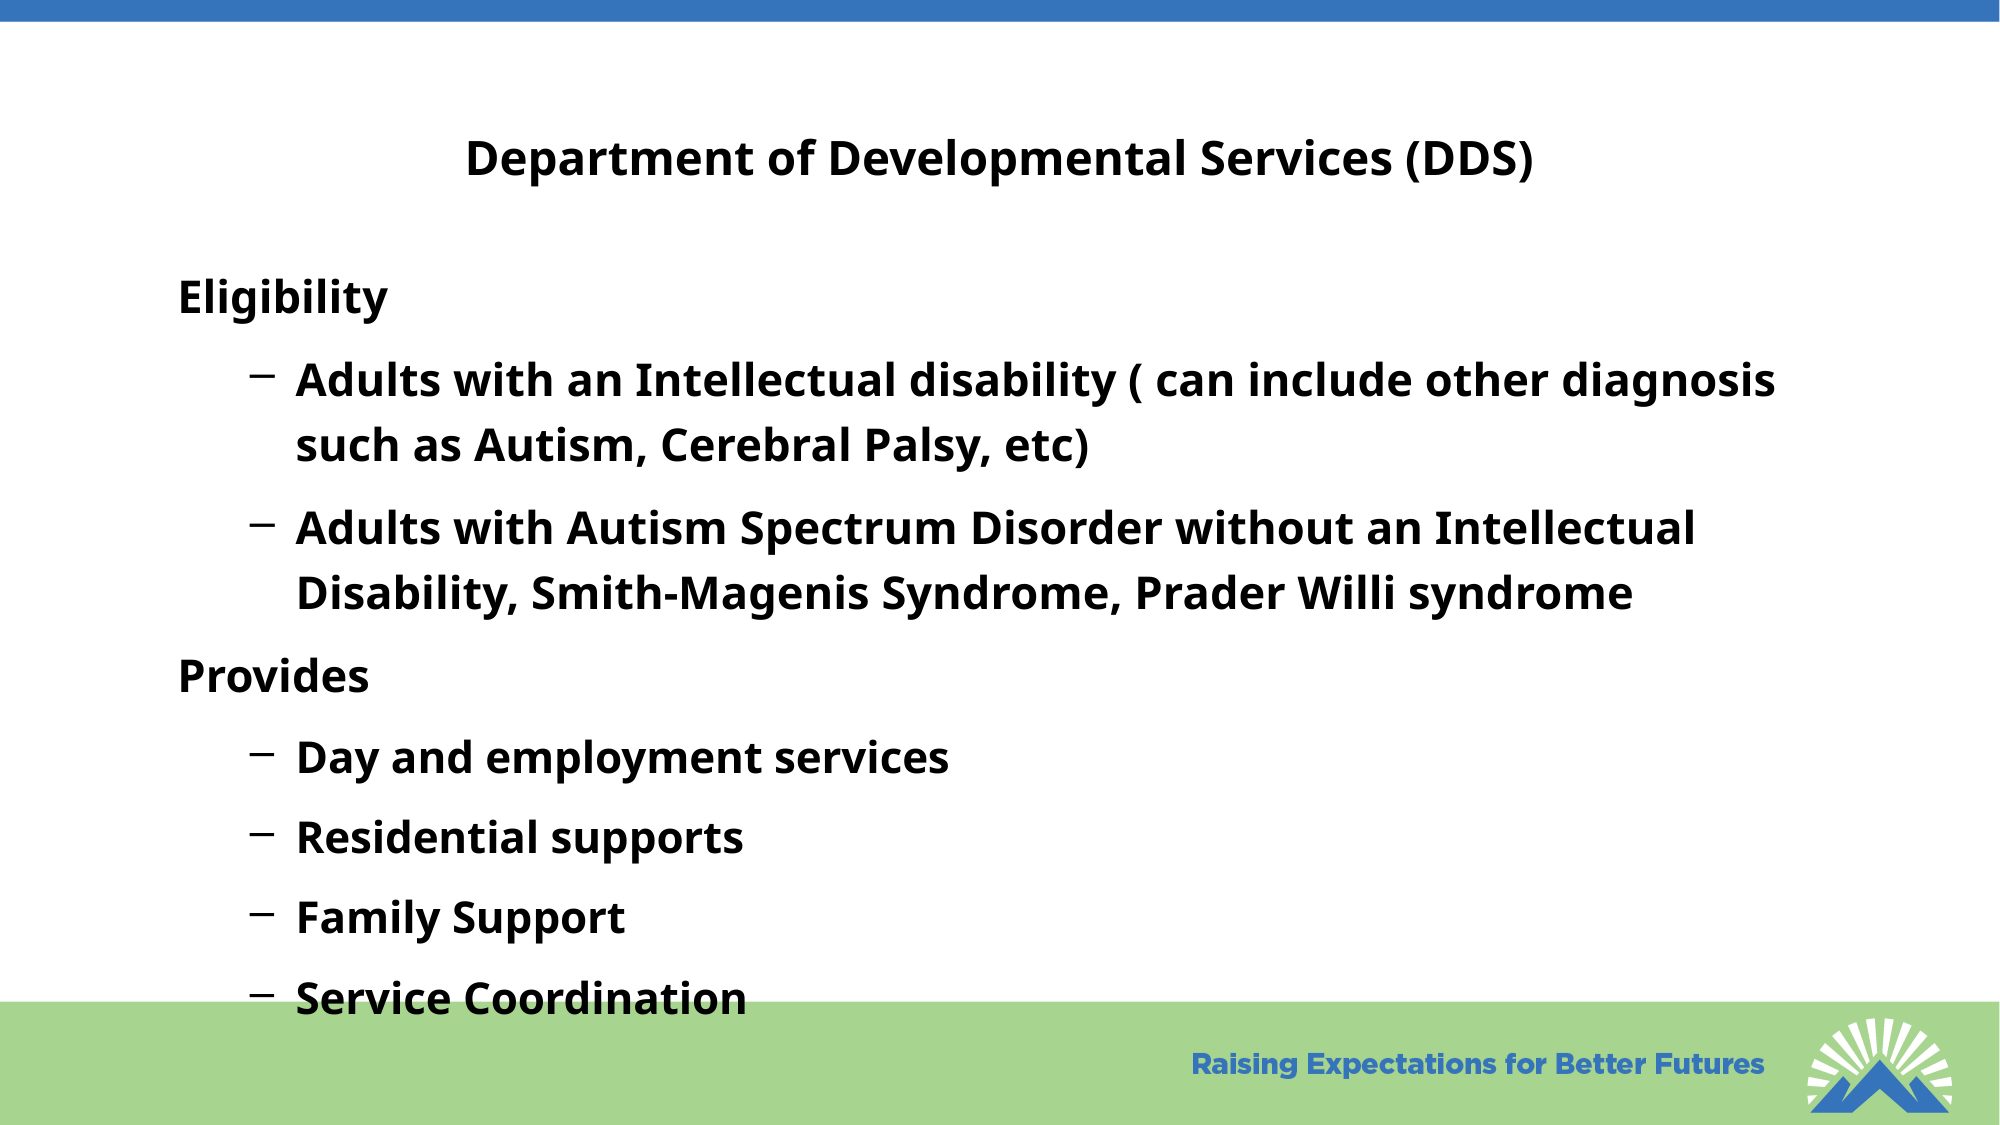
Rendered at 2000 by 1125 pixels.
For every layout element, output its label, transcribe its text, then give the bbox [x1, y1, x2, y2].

picture [0, 0, 2000, 1125]
list Eligibility Adults with an Intellectual disability ( can include other diagnosis such as Autism, Cerebral Palsy, etc) Adults with Autism Spectrum Disorder without an Intellectual Disability, Smith-Magenis Syndrome, Prader Willi syndrome Provides Day and employment services Residential supports Family Support Service Coordination [162, 249, 1862, 1038]
title Department of Developmental Services (DDS) [62, 62, 1950, 250]
